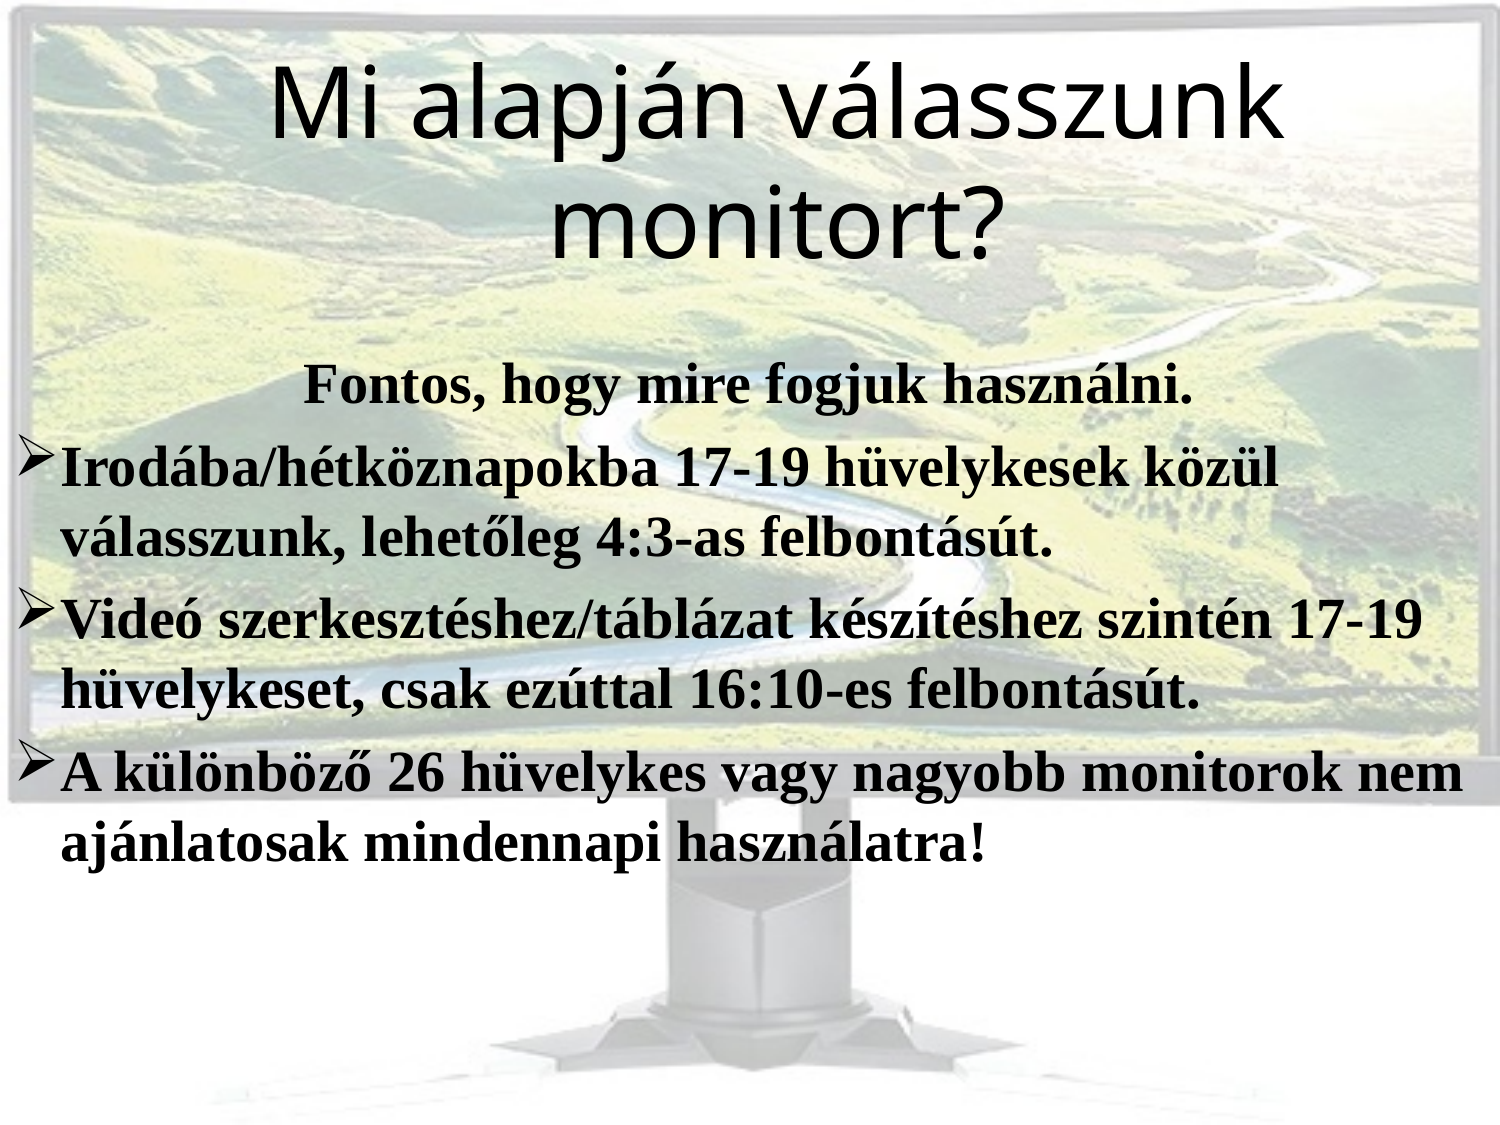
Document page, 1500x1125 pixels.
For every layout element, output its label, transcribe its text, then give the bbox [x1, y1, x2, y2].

picture [0, 951, 1500, 1125]
picture [0, 0, 1500, 338]
text_box Mi alapján válasszunk monitort? [109, 30, 1445, 286]
text_box Fontos, hogy mire fogjuk használni. Irodába/hétköznapokba 17-19 hüvelykesek közül válasszunk, lehetőleg 4:3-as felbontásút. Videó szerkesztéshez/táblázat készítéshez szintén 17-19 hüvelykeset, csak ezúttal 16:10-es felbontásút. A különböző 26 hüvelykes vagy nagyobb monitorok nem ajánlatosak mindennapi használatra! [0, 338, 1500, 951]
